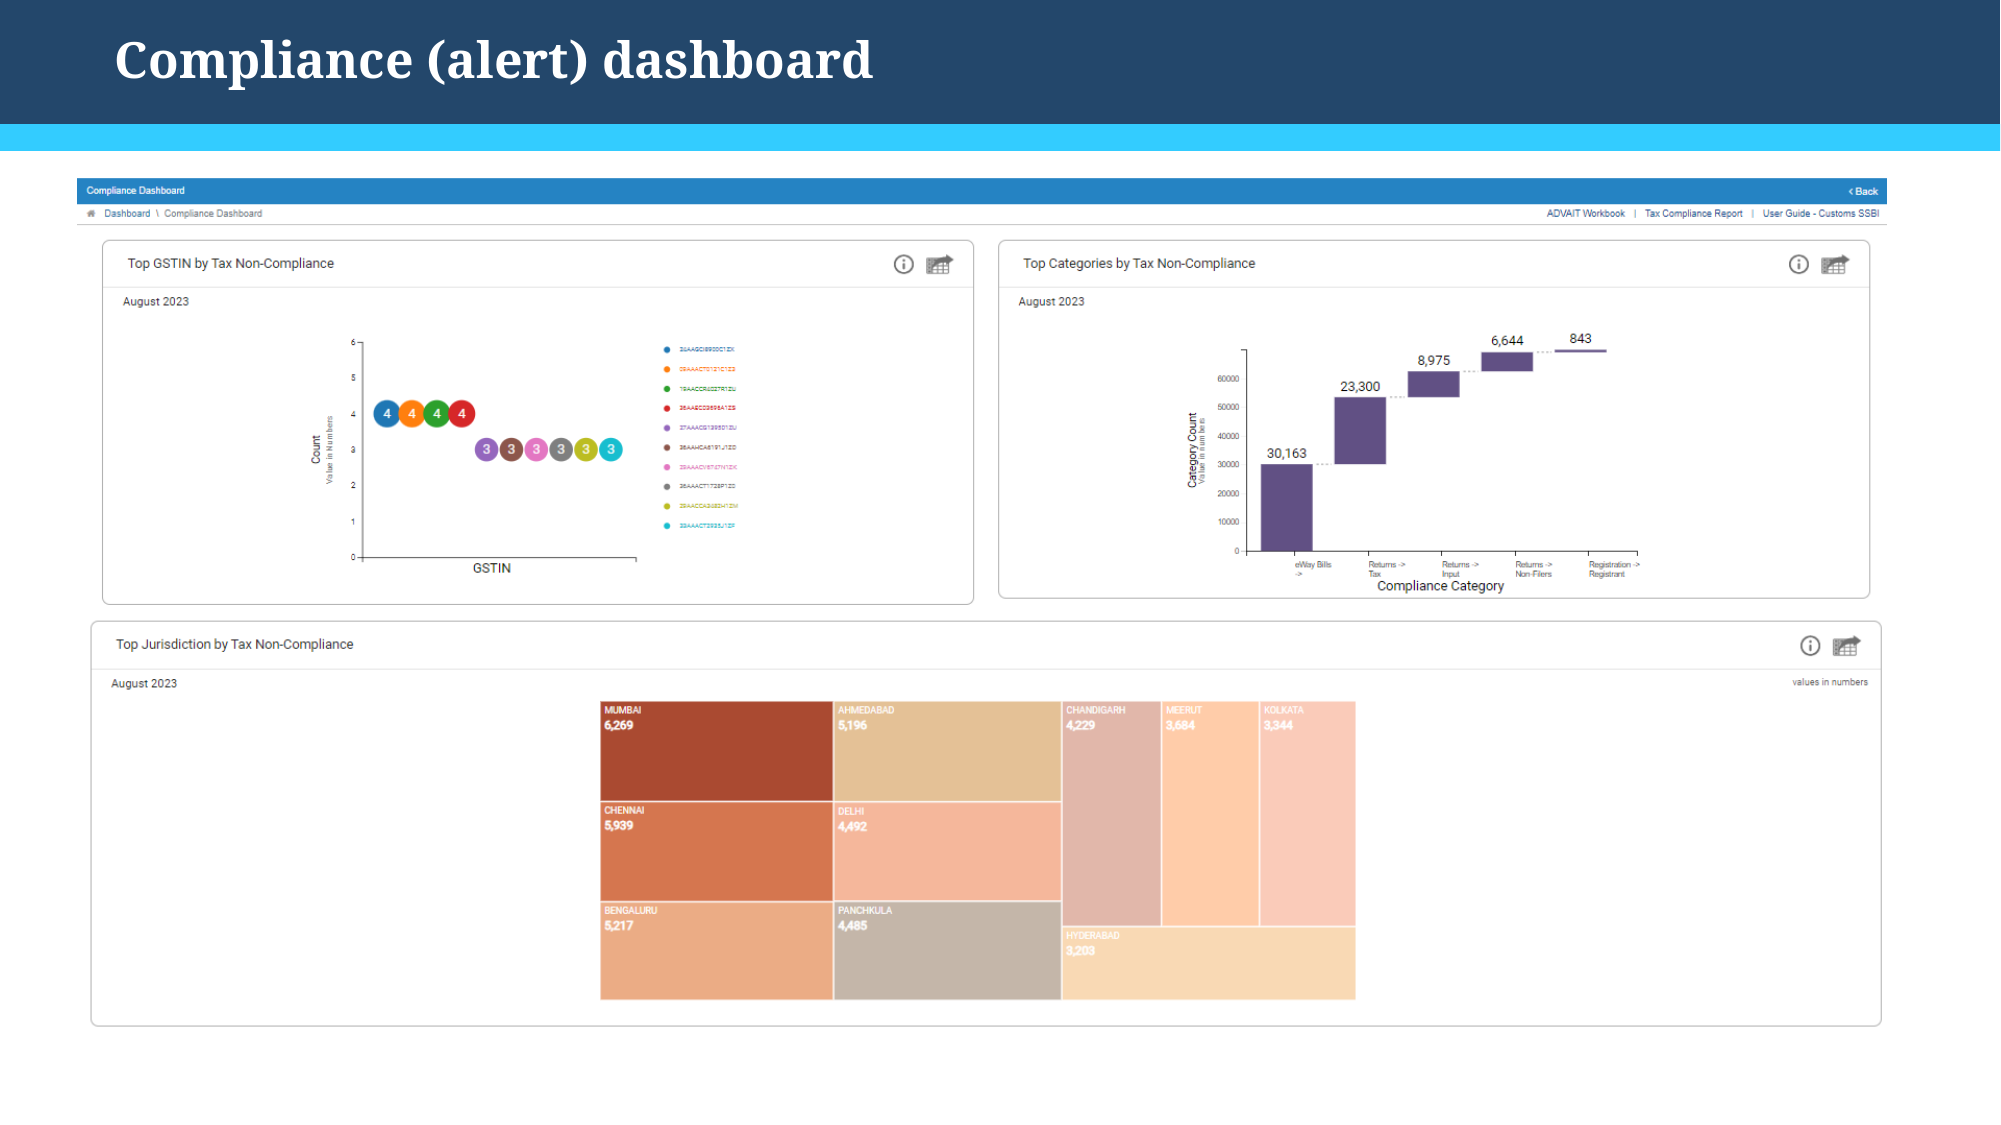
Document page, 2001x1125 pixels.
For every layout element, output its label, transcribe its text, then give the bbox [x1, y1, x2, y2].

picture [77, 174, 1887, 1036]
title Compliance (alert) dashboard [99, 11, 1934, 113]
